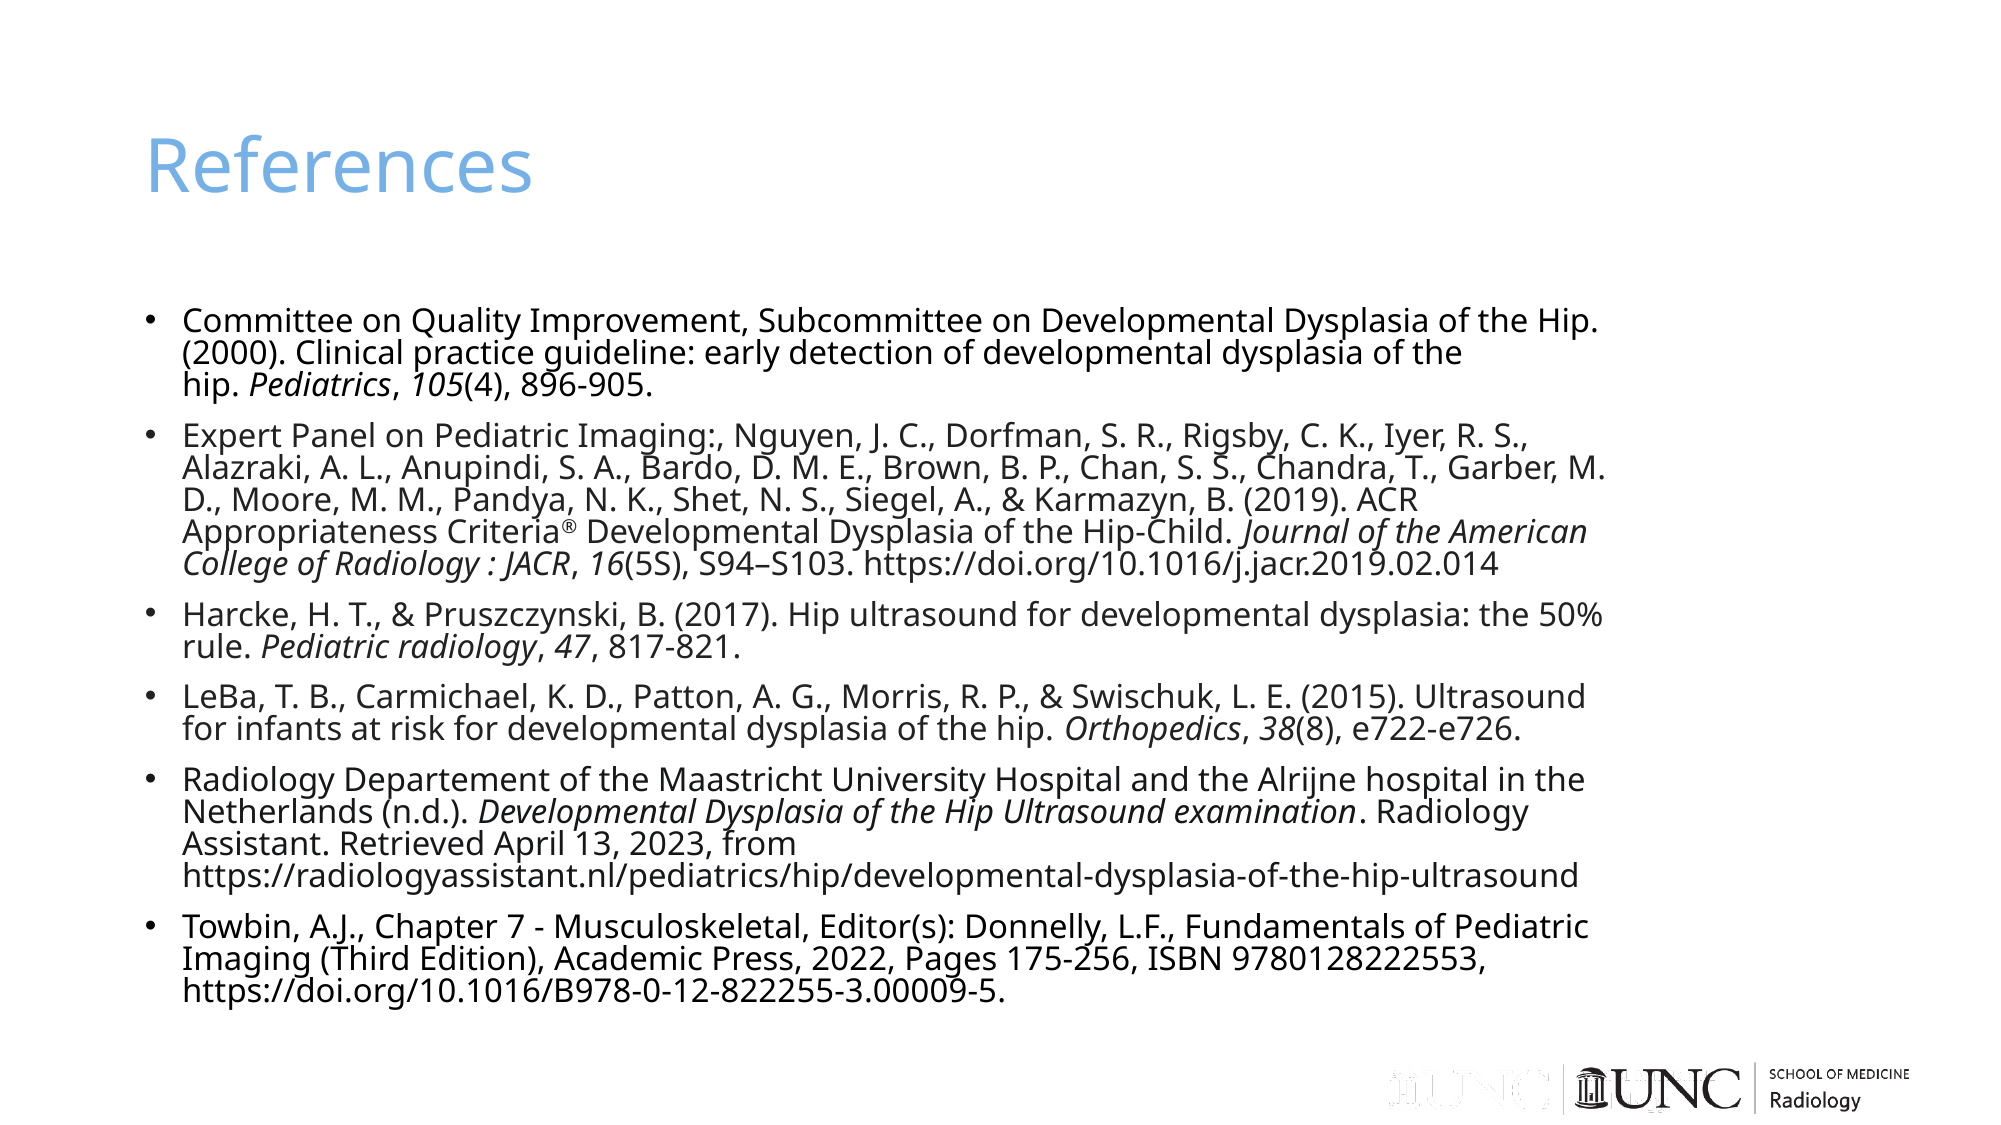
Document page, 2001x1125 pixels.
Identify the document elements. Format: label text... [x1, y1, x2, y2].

list Committee on Quality Improvement, Subcommittee on Developmental Dysplasia of the Hip. (2000). Clinical practice guideline: early detection of developmental dysplasia of the hip. Pediatrics, 105(4), 896-905. Expert Panel on Pediatric Imaging:, Nguyen, J. C., Dorfman, S. R., Rigsby, C. K., Iyer, R. S., Alazraki, A. L., Anupindi, S. A., Bardo, D. M. E., Brown, B. P., Chan, S. S., Chandra, T., Garber, M. D., Moore, M. M., Pandya, N. K., Shet, N. S., Siegel, A., & Karmazyn, B. (2019). ACR Appropriateness Criteria® Developmental Dysplasia of the Hip-Child. Journal of the American College of Radiology : JACR, 16(5S), S94–S103. https://doi.org/10.1016/j.jacr.2019.02.014 Harcke, H. T., & Pruszczynski, B. (2017). Hip ultrasound for developmental dysplasia: the 50% rule. Pediatric radiology, 47, 817-821. LeBa, T. B., Carmichael, K. D., Patton, A. G., Morris, R. P., & Swischuk, L. E. (2015). Ultrasound for infants at risk for developmental dysplasia of the hip. Orthopedics, 38(8), e722-e726. Radiology Departement of the Maastricht University Hospital and the Alrijne hospital in the Netherlands (n.d.). Developmental Dysplasia of the Hip Ultrasound examination. Radiology Assistant. Retrieved April 13, 2023, from https://radiologyassistant.nl/pediatrics/hip/developmental-dysplasia-of-the-hip-ultrasound Towbin, A.J., Chapter 7 - Musculoskeletal, Editor(s): Donnelly, L.F., Fundamentals of Pediatric Imaging (Third Edition), Academic Press, 2022, Pages 175-256, ISBN 9780128222553, https://doi.org/10.1016/B978-0-12-822255-3.00009-5. [136, 298, 1638, 1014]
title References [136, 59, 1863, 278]
picture [1387, 1062, 1909, 1115]
